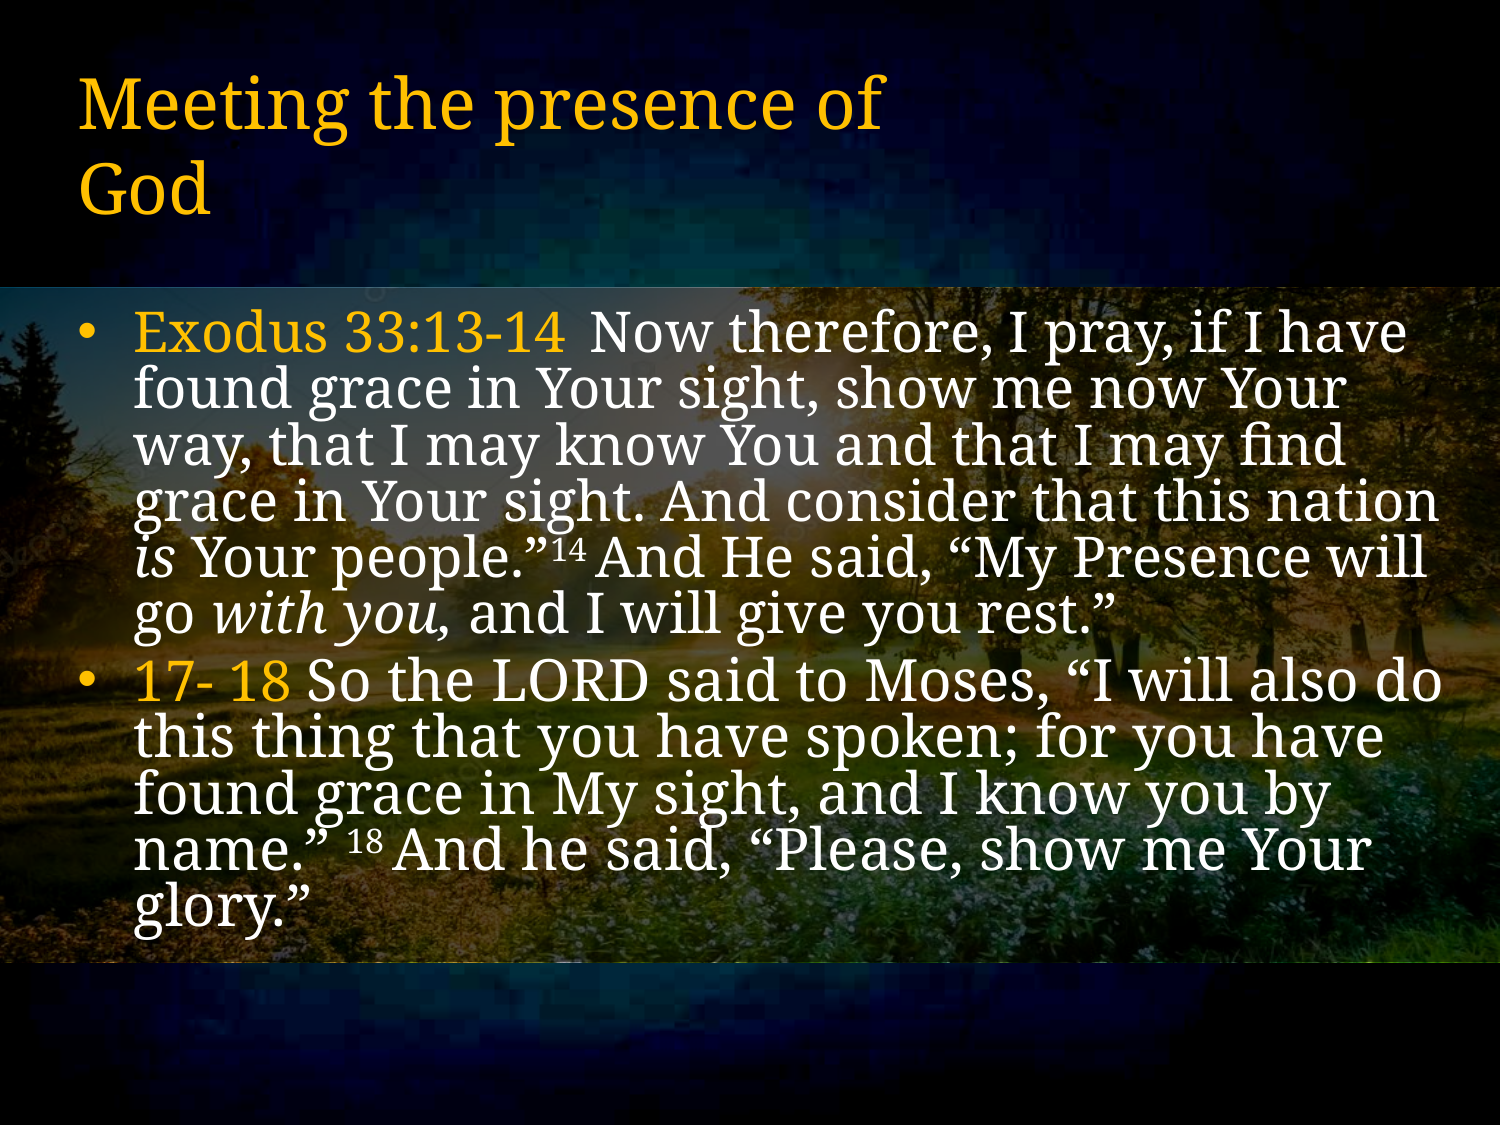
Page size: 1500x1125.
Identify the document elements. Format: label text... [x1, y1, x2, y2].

picture [0, 287, 1500, 963]
list Exodus 33:13-14 Now therefore, I pray, if I have found grace in Your sight, show me now Your way, that I may know You and that I may find grace in Your sight. And consider that this nation is Your people.”14 And He said, “My Presence will go with you, and I will give you rest.” 17- 18 So the Lord said to Moses, “I will also do this thing that you have spoken; for you have found grace in My sight, and I know you by name.” 18 And he said, “Please, show me Your glory.” [62, 299, 1463, 1000]
title Meeting the presence of God [62, 50, 1025, 238]
